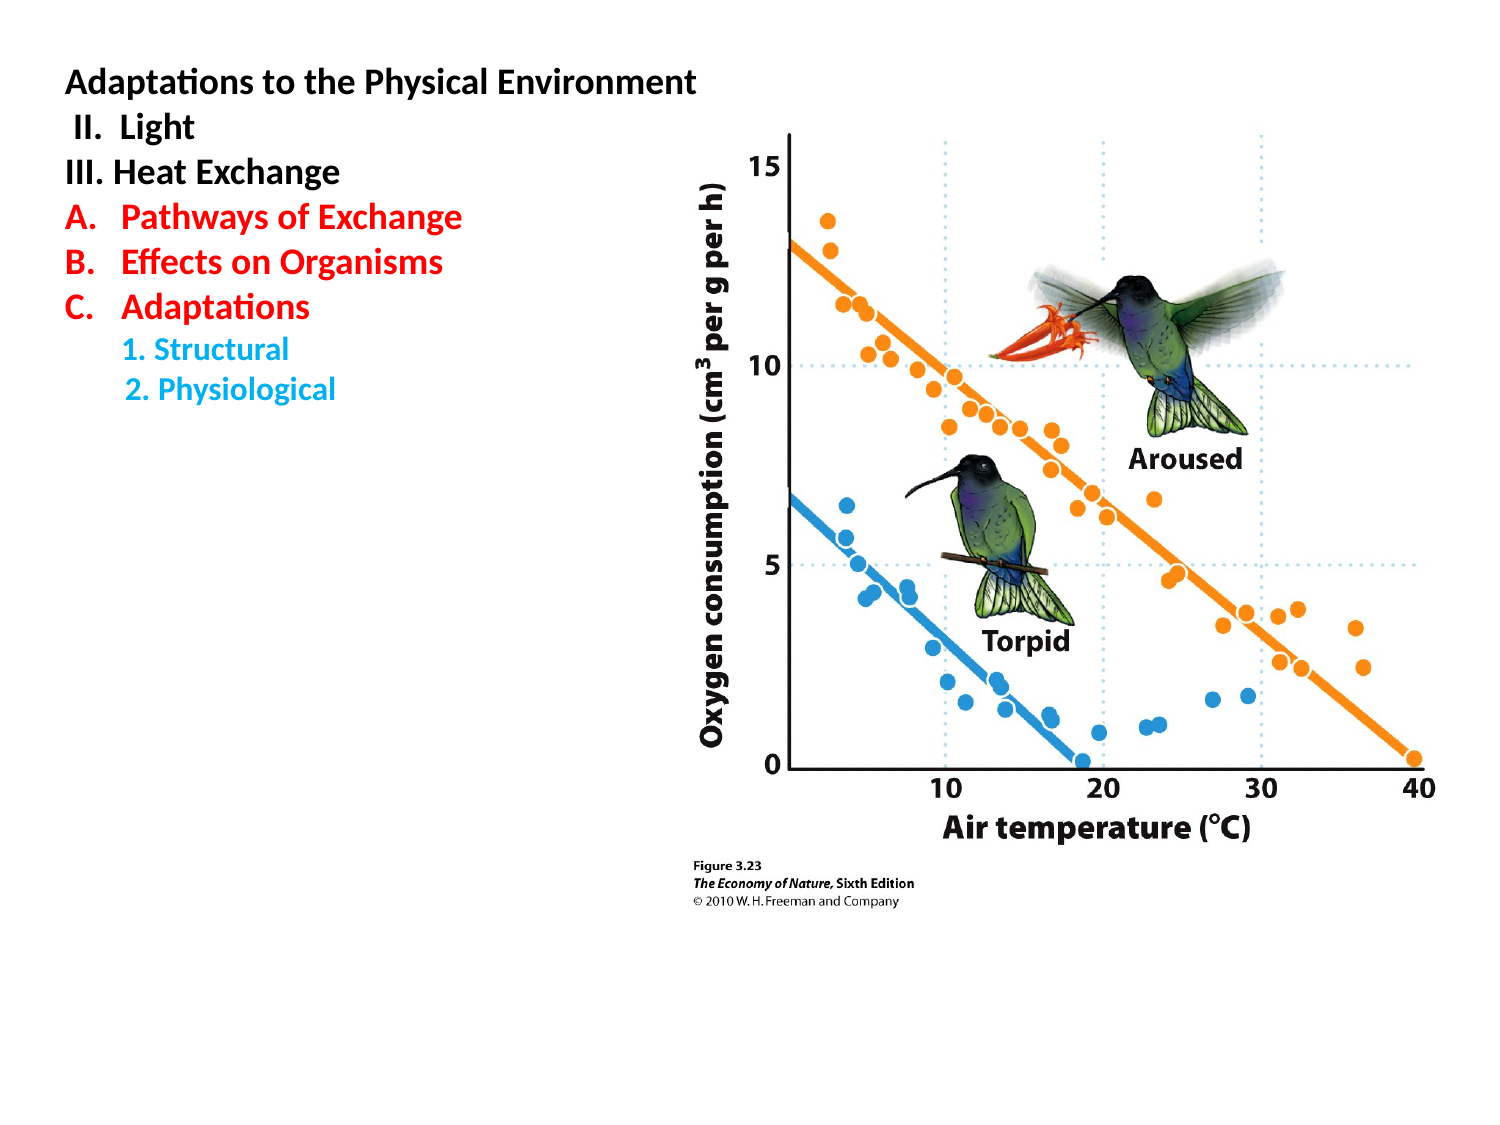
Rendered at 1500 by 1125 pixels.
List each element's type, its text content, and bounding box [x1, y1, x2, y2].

picture [687, 124, 1445, 912]
text_box Adaptations to the Physical Environment II. Light III. Heat Exchange Pathways of Exchange Effects on Organisms Adaptations 1. Structural 2. Physiological [49, 49, 1313, 415]
